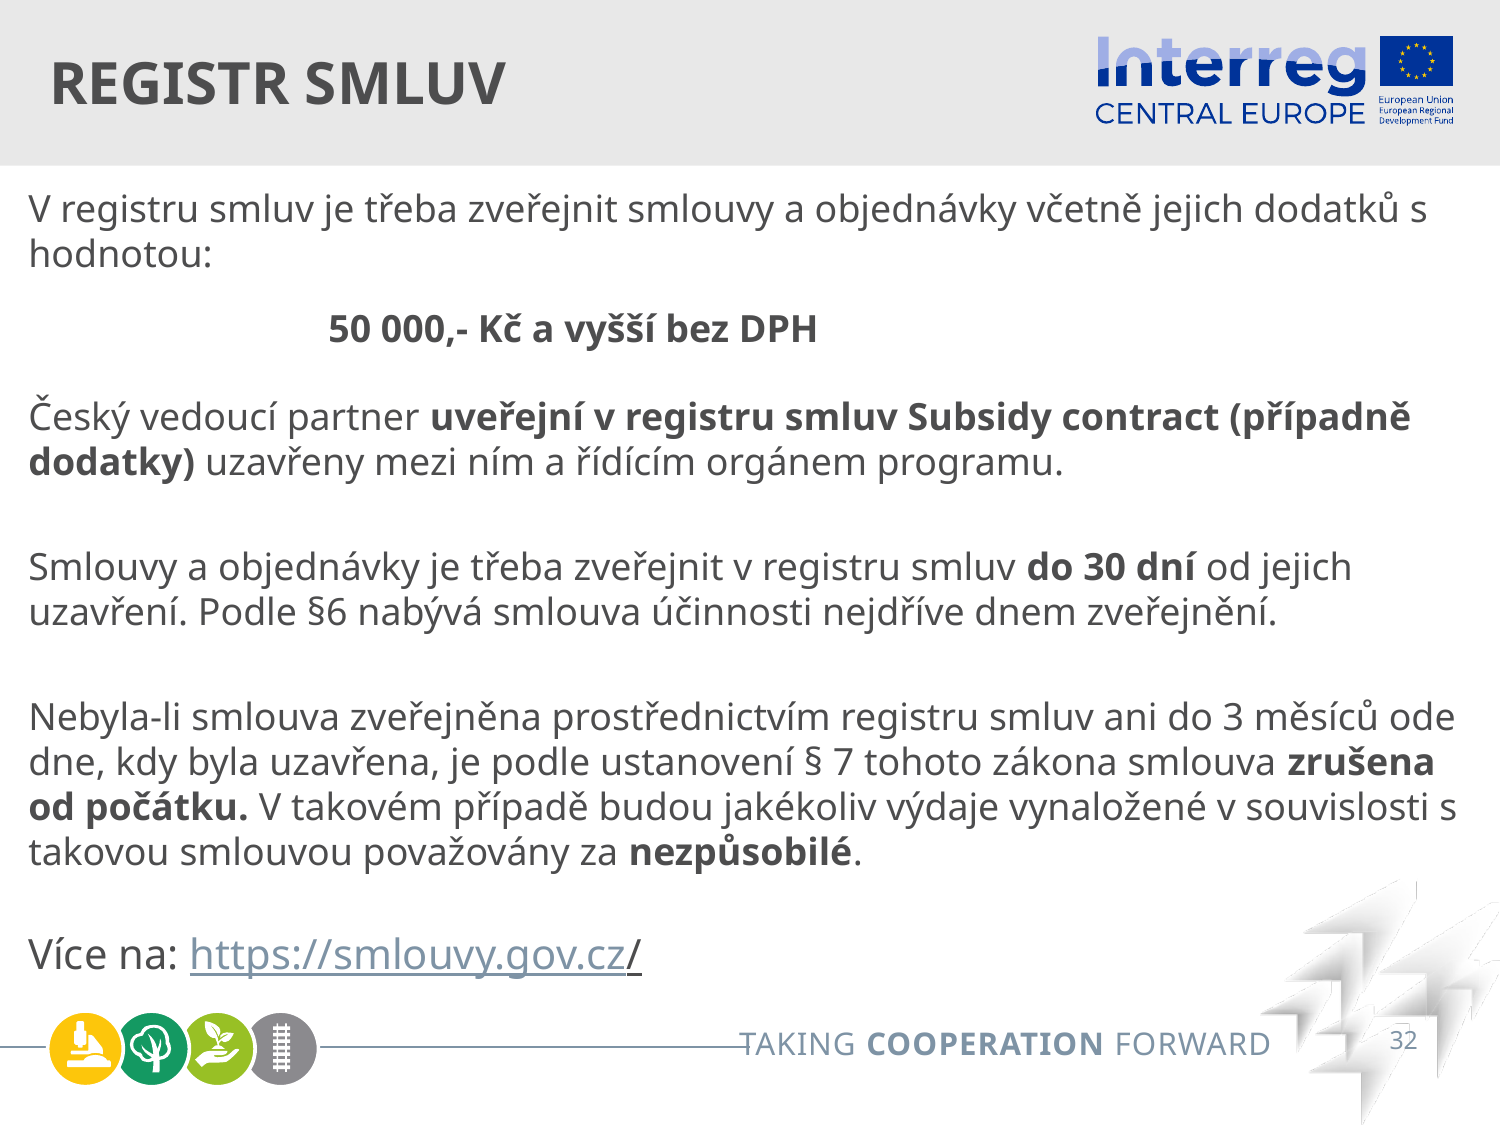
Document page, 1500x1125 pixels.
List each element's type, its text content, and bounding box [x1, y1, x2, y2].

list V registru smluv je třeba zveřejnit smlouvy a objednávky včetně jejich dodatků s hodnotou: 50 000,- Kč a vyšší bez DPH Český vedoucí partner uveřejní v registru smluv Subsidy contract (případně dodatky) uzavřeny mezi ním a řídícím orgánem programu. Smlouvy a objednávky je třeba zveřejnit v registru smluv do 30 dní od jejich uzavření. Podle §6 nabývá smlouva účinnosti nejdříve dnem zveřejnění. Nebyla-li smlouva zveřejněna prostřednictvím registru smluv ani do 3 měsíců ode dne, kdy byla uzavřena, je podle ustanovení § 7 tohoto zákona smlouva zrušena od počátku. V takovém případě budou jakékoliv výdaje vynaložené v souvislosti s takovou smlouvou považovány za nezpůsobilé. Více na: https://smlouvy.gov.cz/ [28, 184, 1478, 1040]
title Registr smluv [0, 24, 1084, 138]
picture [1260, 878, 1500, 1125]
